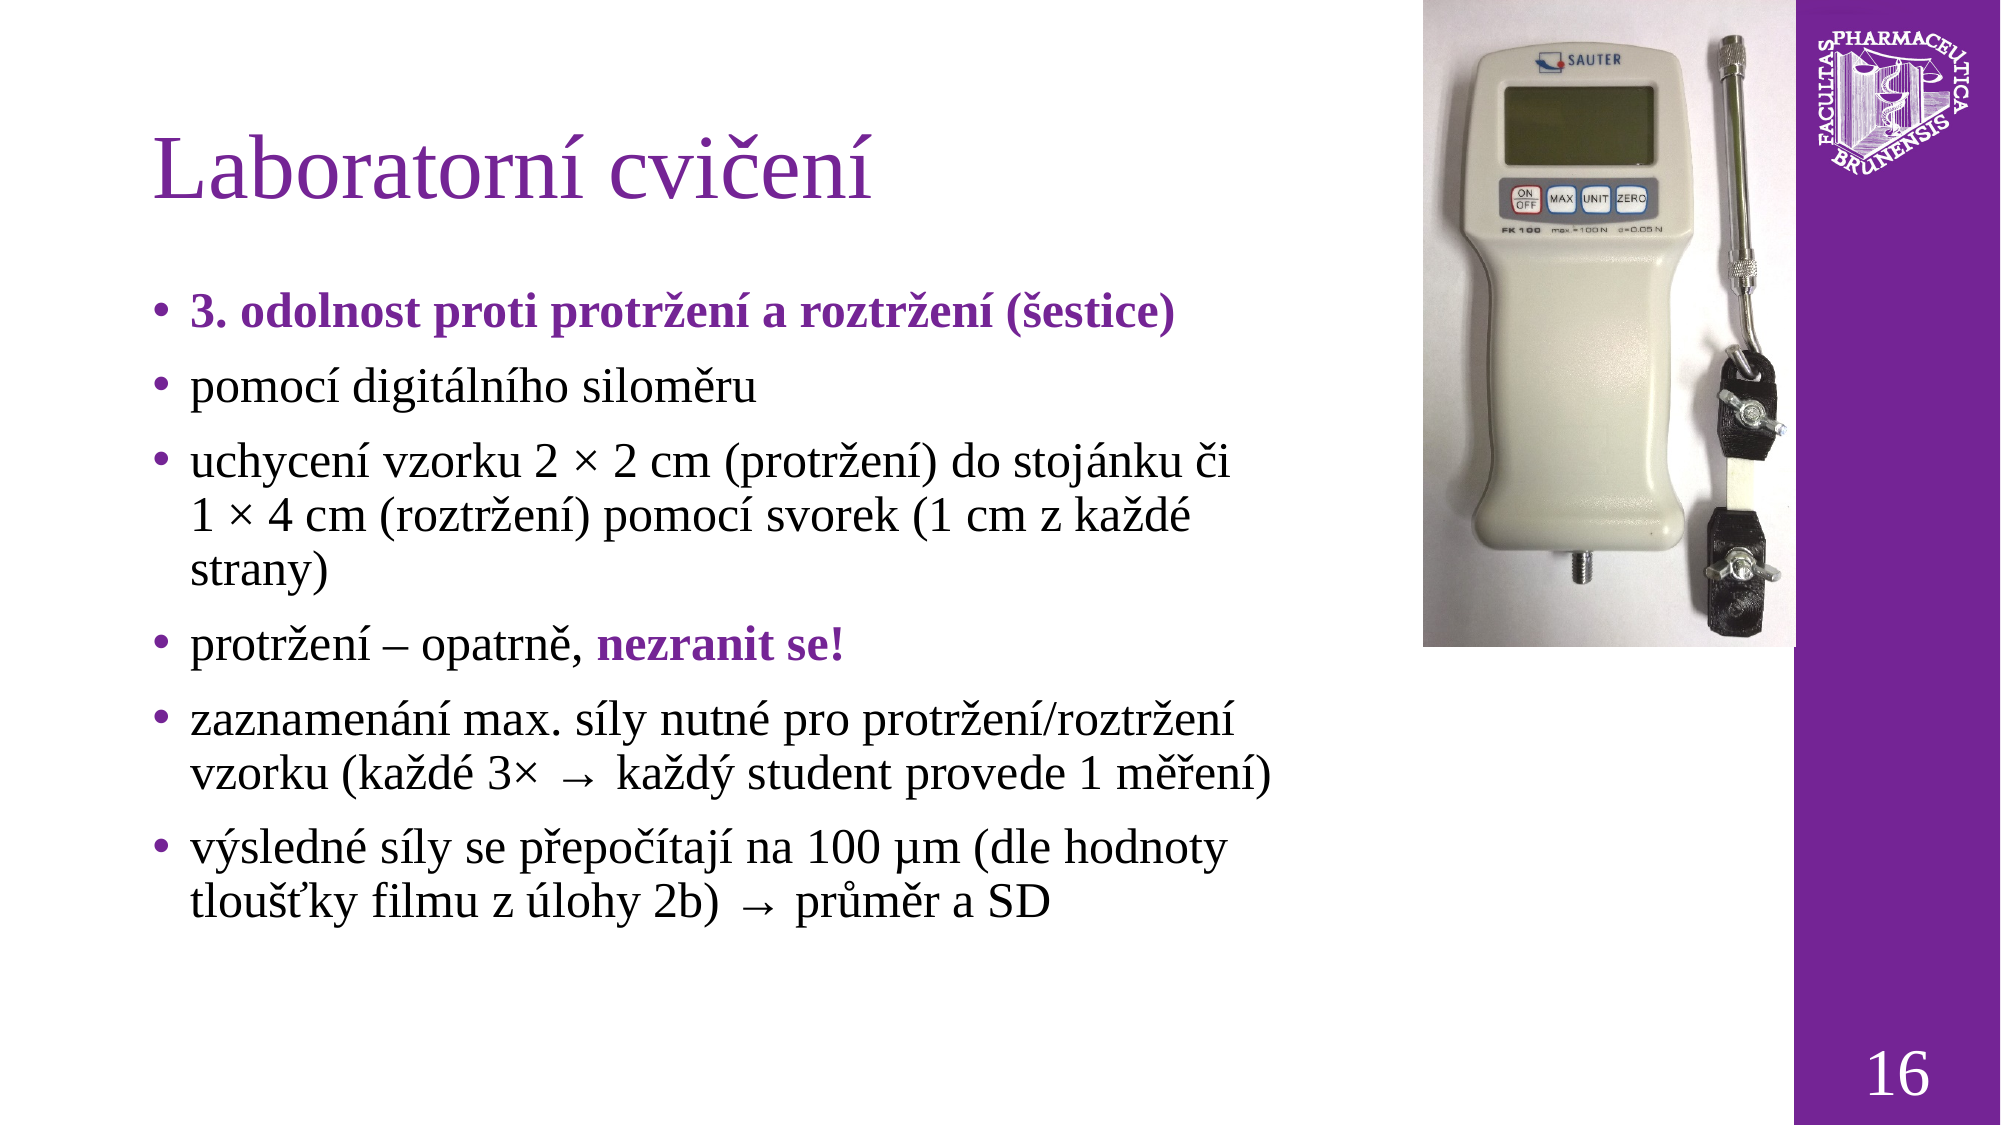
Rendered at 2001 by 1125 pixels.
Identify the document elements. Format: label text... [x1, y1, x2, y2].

picture [0, 0, 2001, 1125]
slide_number 16 [1795, 1038, 2000, 1099]
title Laboratorní cvičení [137, 59, 1423, 278]
list 3. odolnost proti protržení a roztržení (šestice) pomocí digitálního siloměru uchycení vzorku 2 × 2 cm (protržení) do stojánku či 1 × 4 cm (roztržení) pomocí svorek (1 cm z každé strany) protržení – opatrně, nezranit se! zaznamenání max. síly nutné pro protržení/roztržení vzorku (každé 3× → každý student provede 1 měření) výsledné síly se přepočítají na 100 µm (dle hodnoty tloušťky filmu z úlohy 2b) → průměr a SD [137, 277, 1290, 1039]
title Laboratorní cvičení [1796, 59, 1863, 278]
